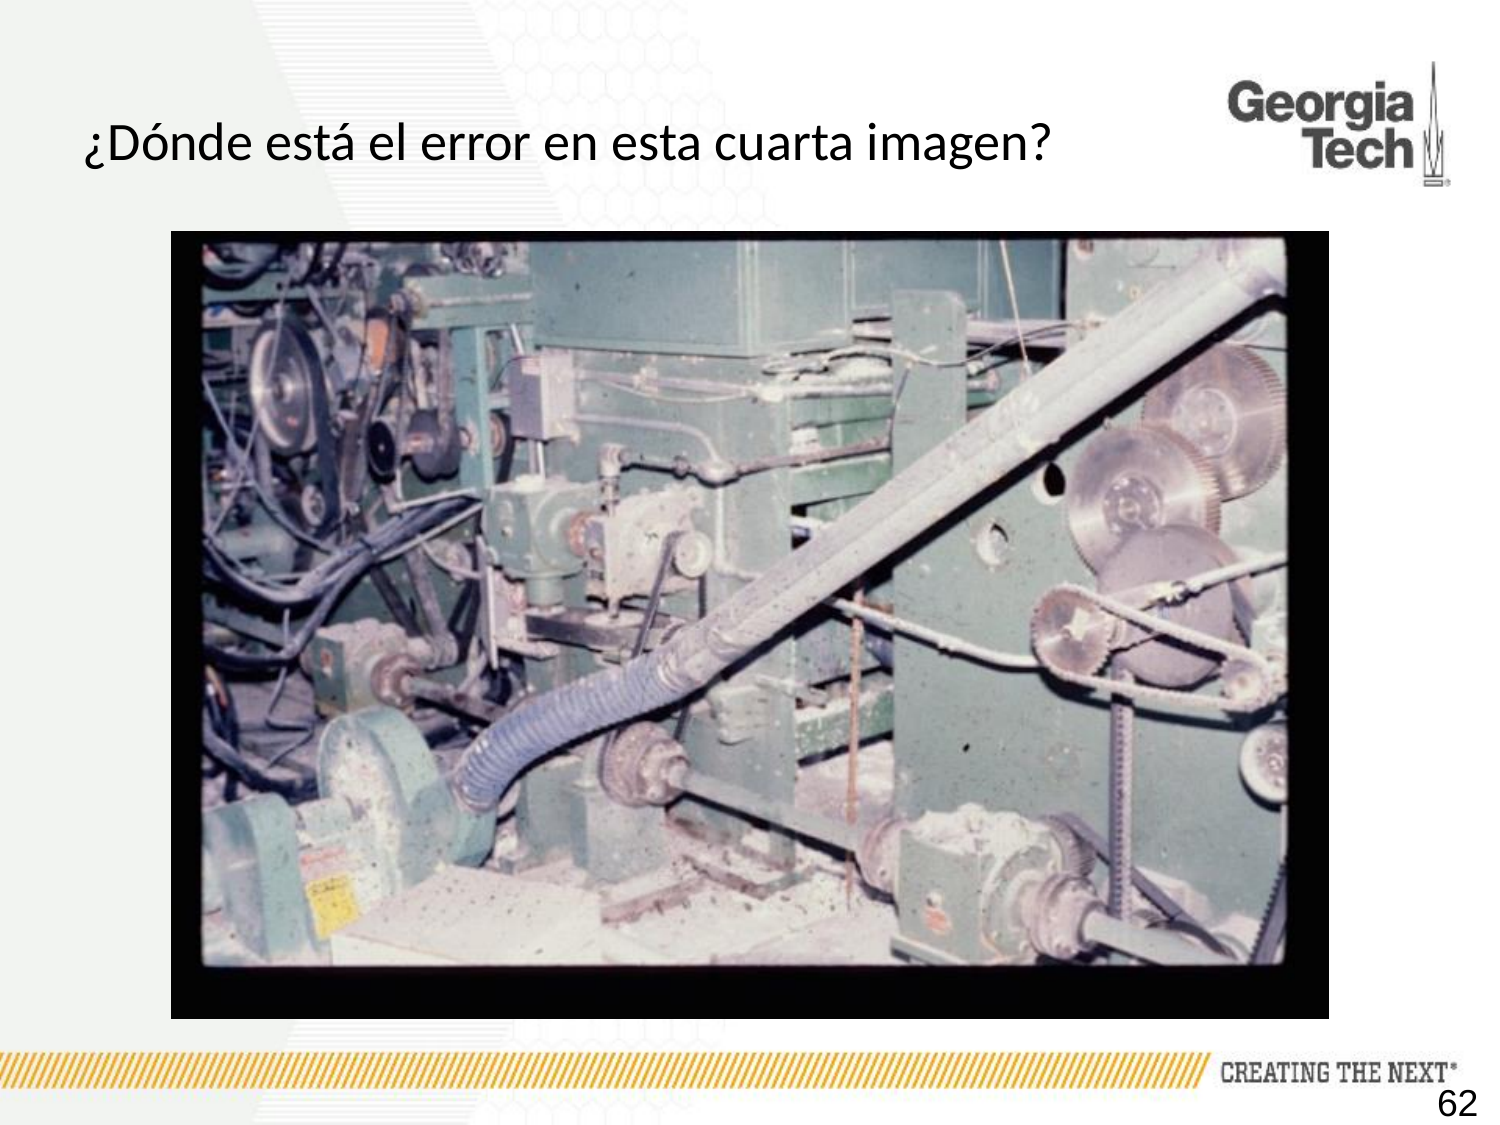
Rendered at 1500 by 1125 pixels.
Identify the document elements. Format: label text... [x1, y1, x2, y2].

picture [0, 0, 1500, 1125]
slide_number 62 [1429, 1070, 1489, 1125]
title ¿Dónde está el error en esta cuarta imagen? [74, 44, 1201, 234]
